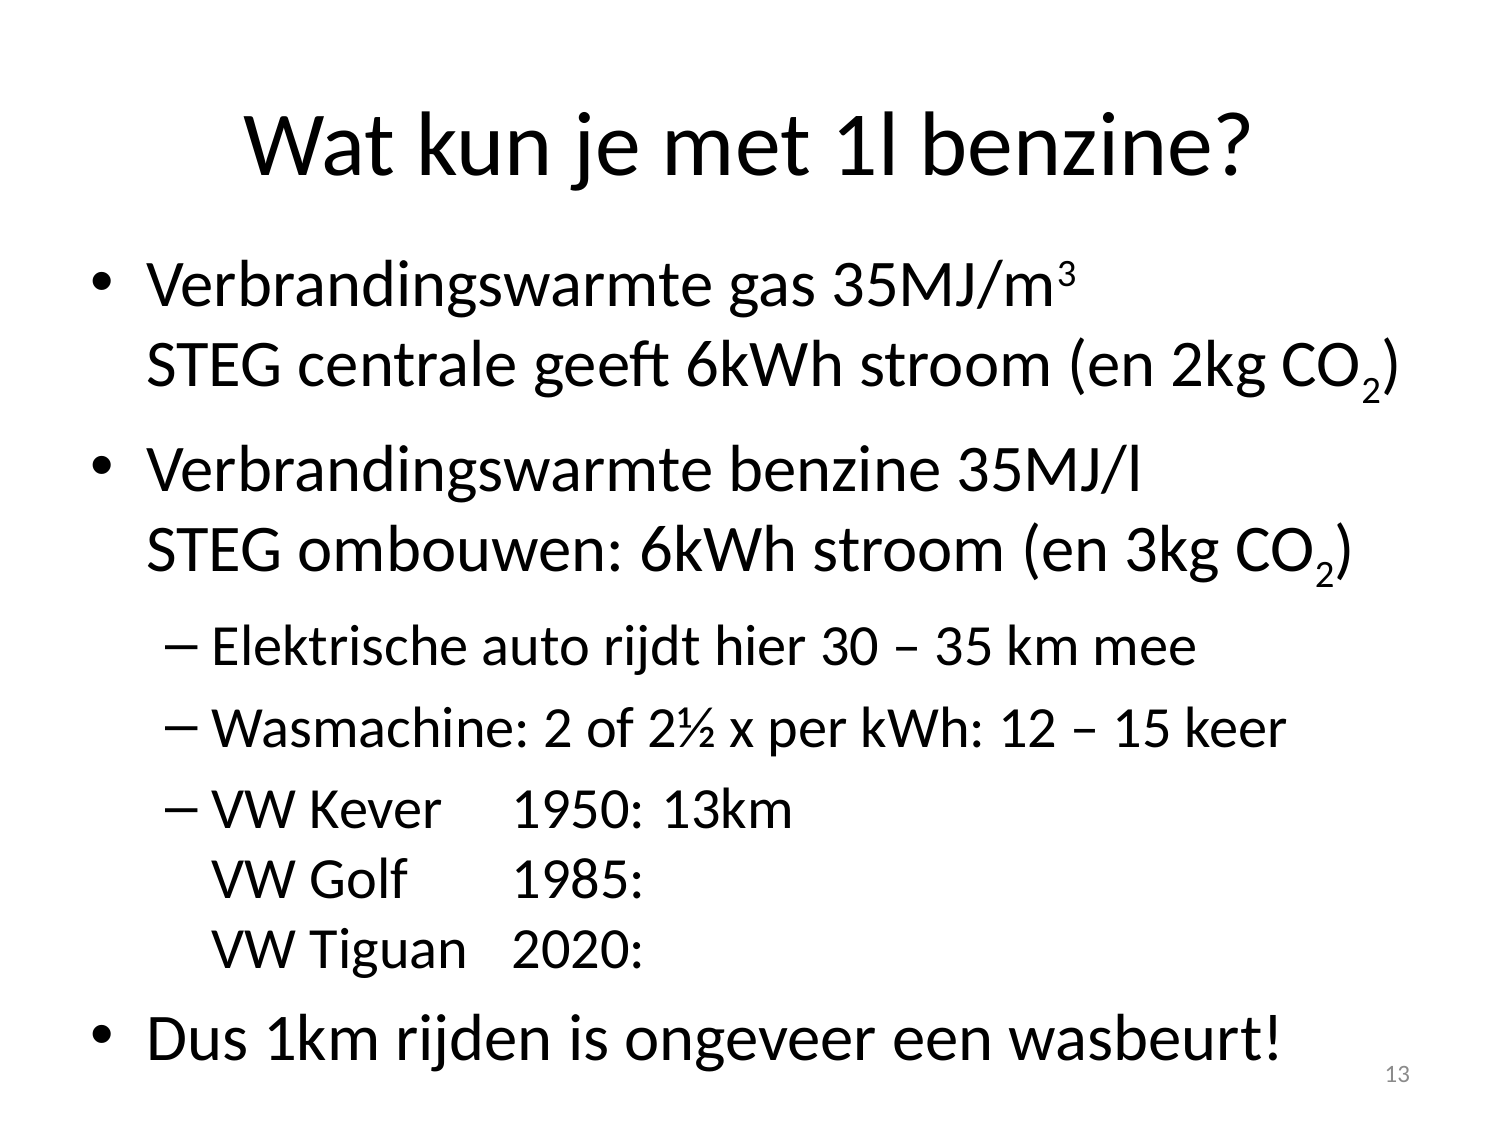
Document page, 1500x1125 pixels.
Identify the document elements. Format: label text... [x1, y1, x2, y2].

slide_number 13 [1074, 1042, 1425, 1103]
title Wat kun je met 1l benzine? [75, 45, 1425, 232]
list Verbrandingswarmte gas 35MJ/m3 STEG centrale geeft 6kWh stroom (en 2kg CO2) Verbrandingswarmte benzine 35MJ/l STEG ombouwen: 6kWh stroom (en 3kg CO2) Elektrische auto rijdt hier 30 – 35 km mee Wasmachine: 2 of 2½ x per kWh: 12 – 15 keer VW Kever 1950: 13km VW Golf 1985: VW Tiguan 2020: Dus 1km rijden is ongeveer een wasbeurt! [75, 232, 1425, 1103]
